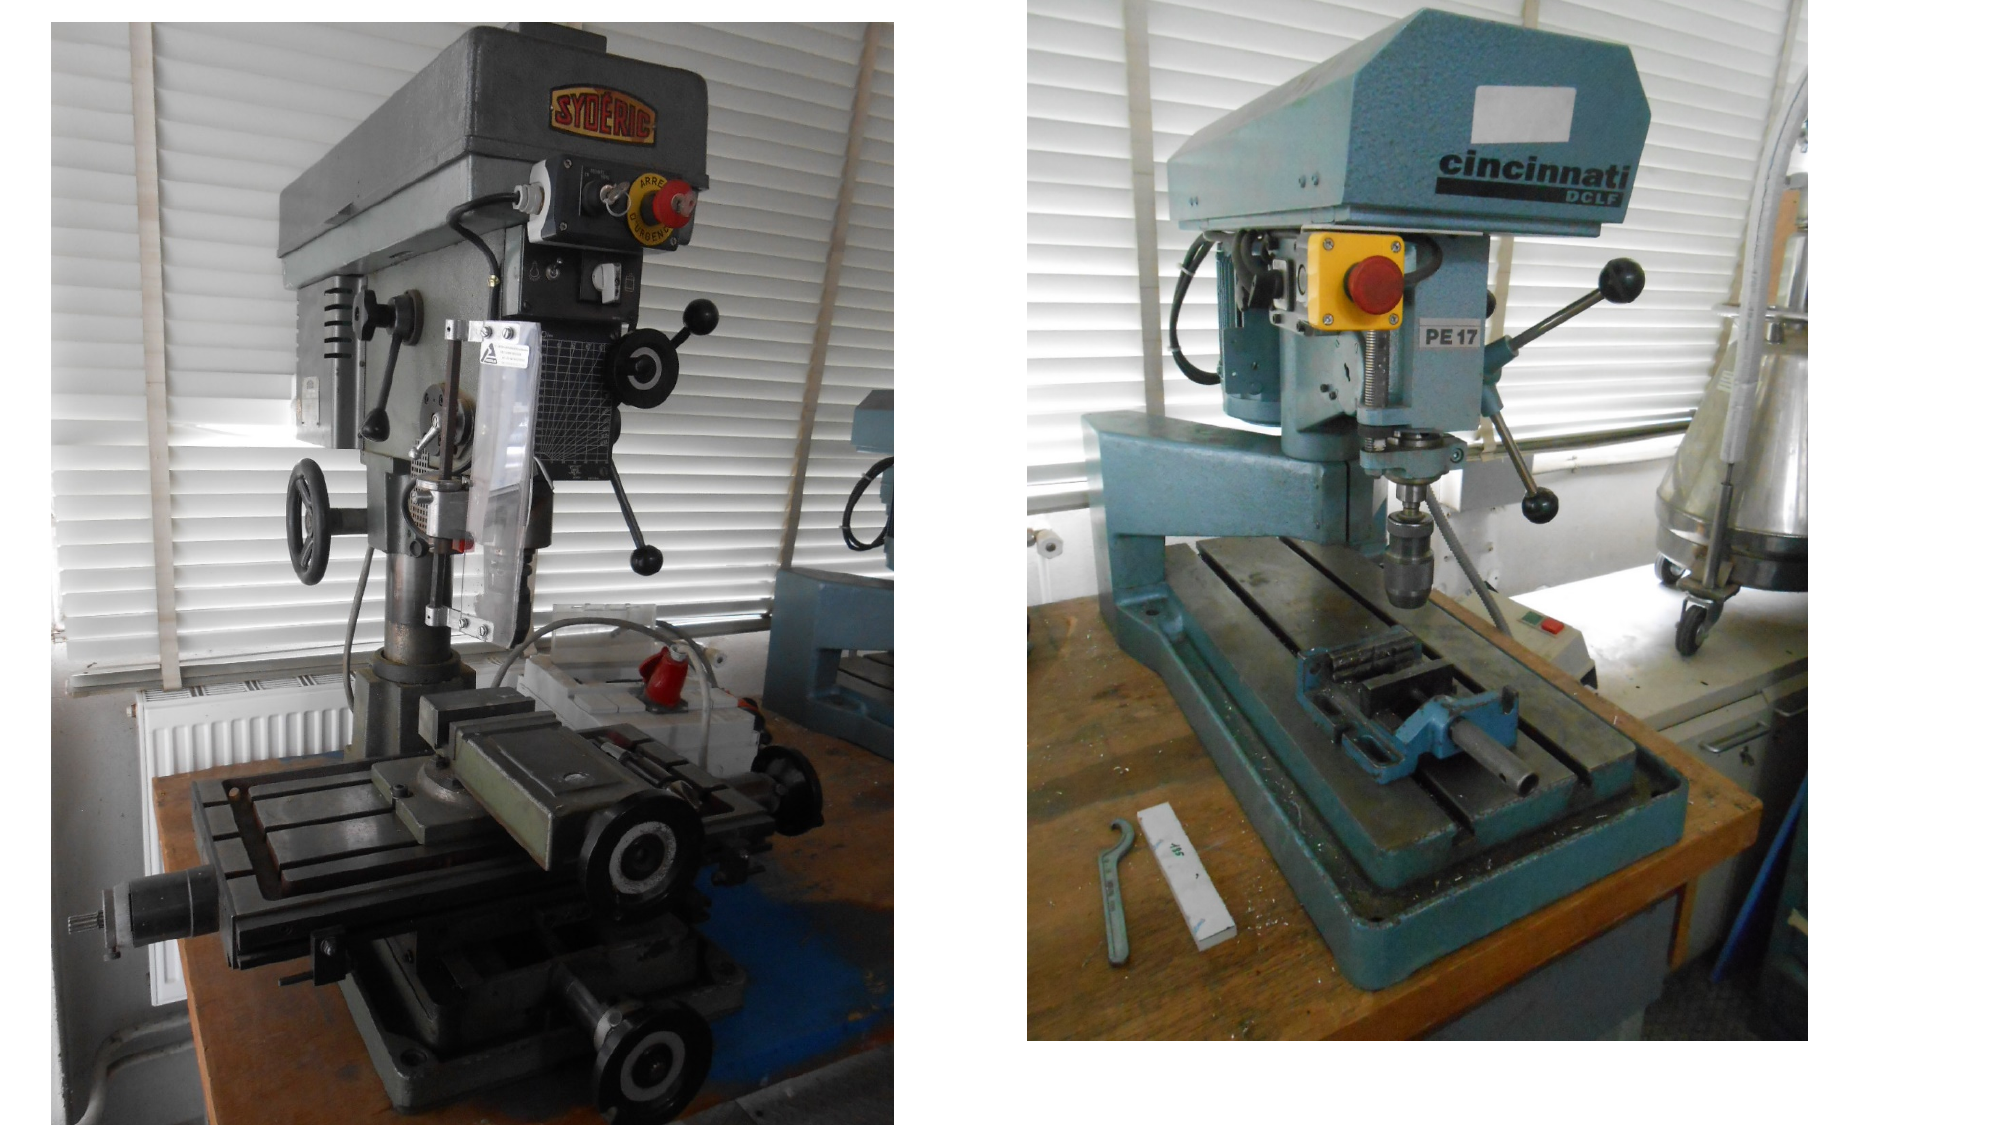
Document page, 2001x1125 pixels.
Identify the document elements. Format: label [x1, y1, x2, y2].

picture [1026, 0, 1808, 1041]
picture [51, 22, 894, 1125]
